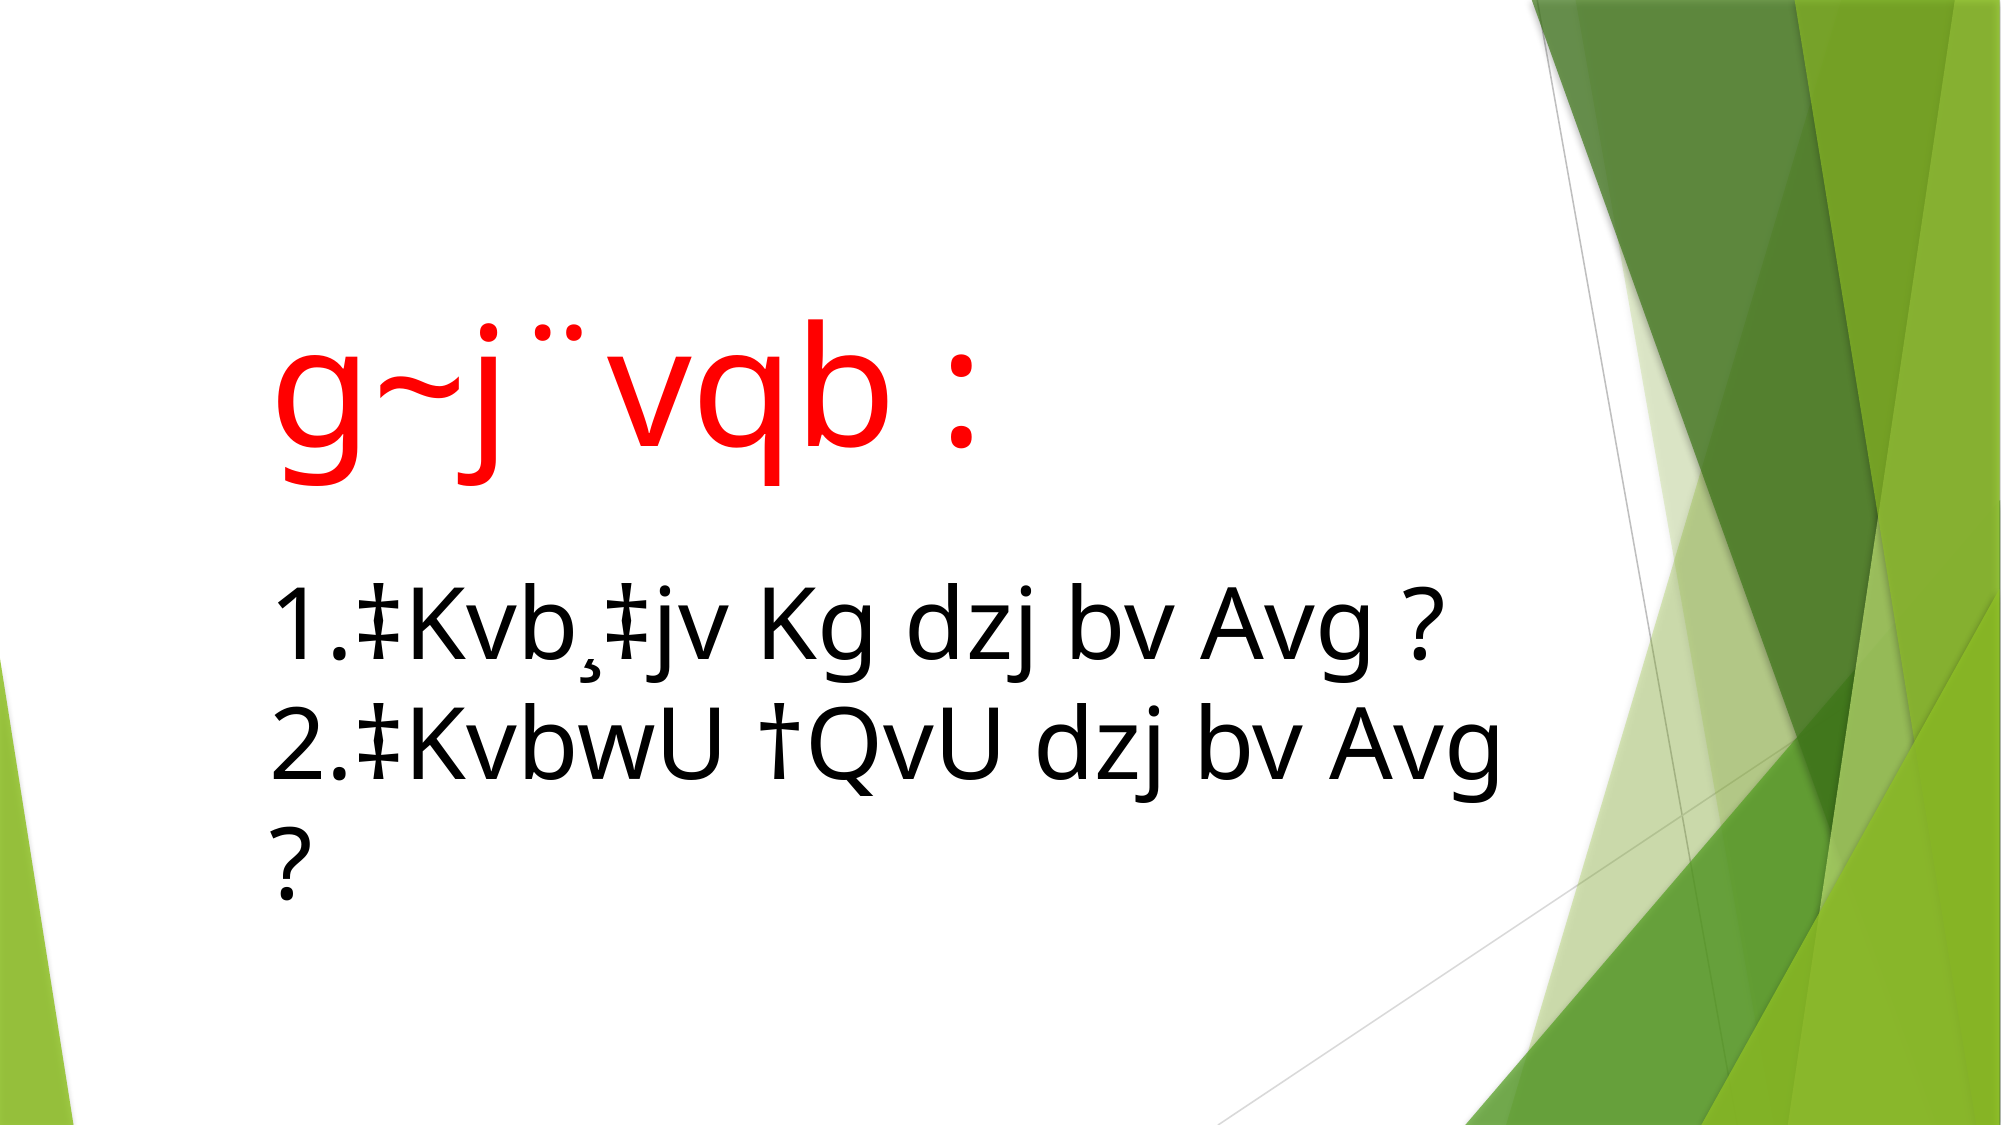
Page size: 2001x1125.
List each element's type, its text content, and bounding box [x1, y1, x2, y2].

text_box g~j¨vqb : 1.‡Kvb¸‡jv Kg dzj bv Avg ? 2.‡KvbwU †QvU dzj bv Avg ? [255, 272, 1541, 927]
